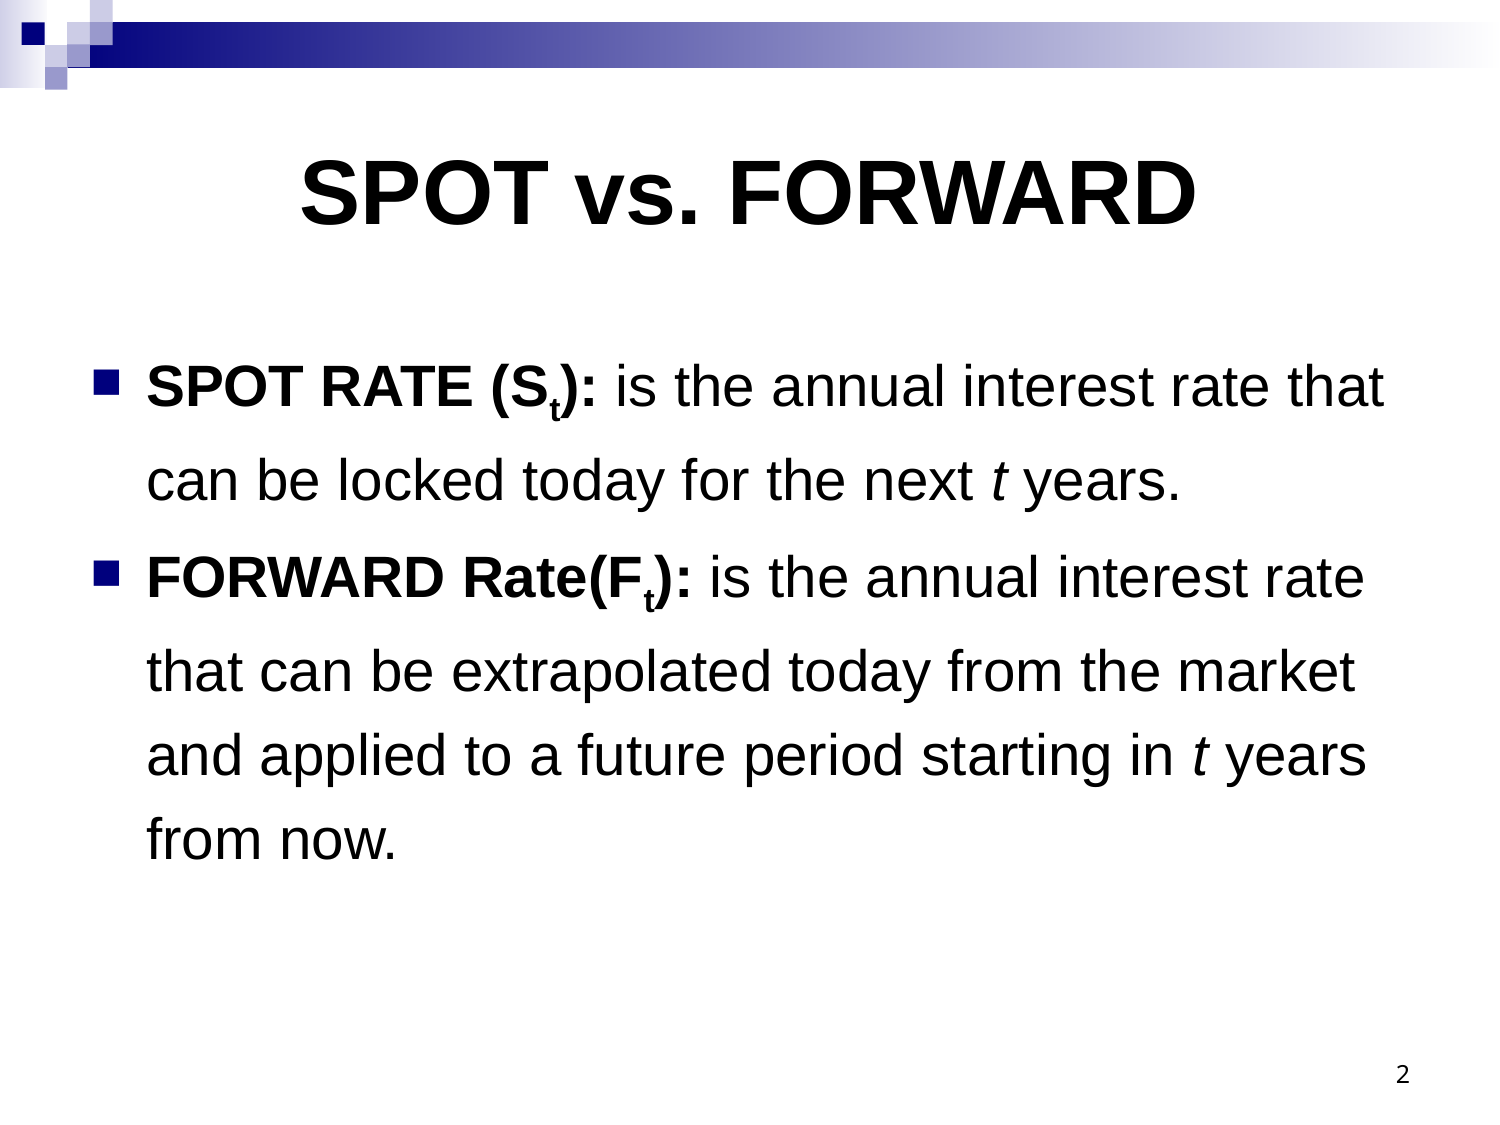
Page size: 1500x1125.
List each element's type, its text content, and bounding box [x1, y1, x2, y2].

list SPOT RATE (St): is the annual interest rate that can be locked today for the next t years. FORWARD Rate(Ft): is the annual interest rate that can be extrapolated today from the market and applied to a future period starting in t years from now. [74, 324, 1426, 963]
title SPOT vs. FORWARD [74, 74, 1426, 301]
slide_number 2 [1074, 1024, 1426, 1101]
